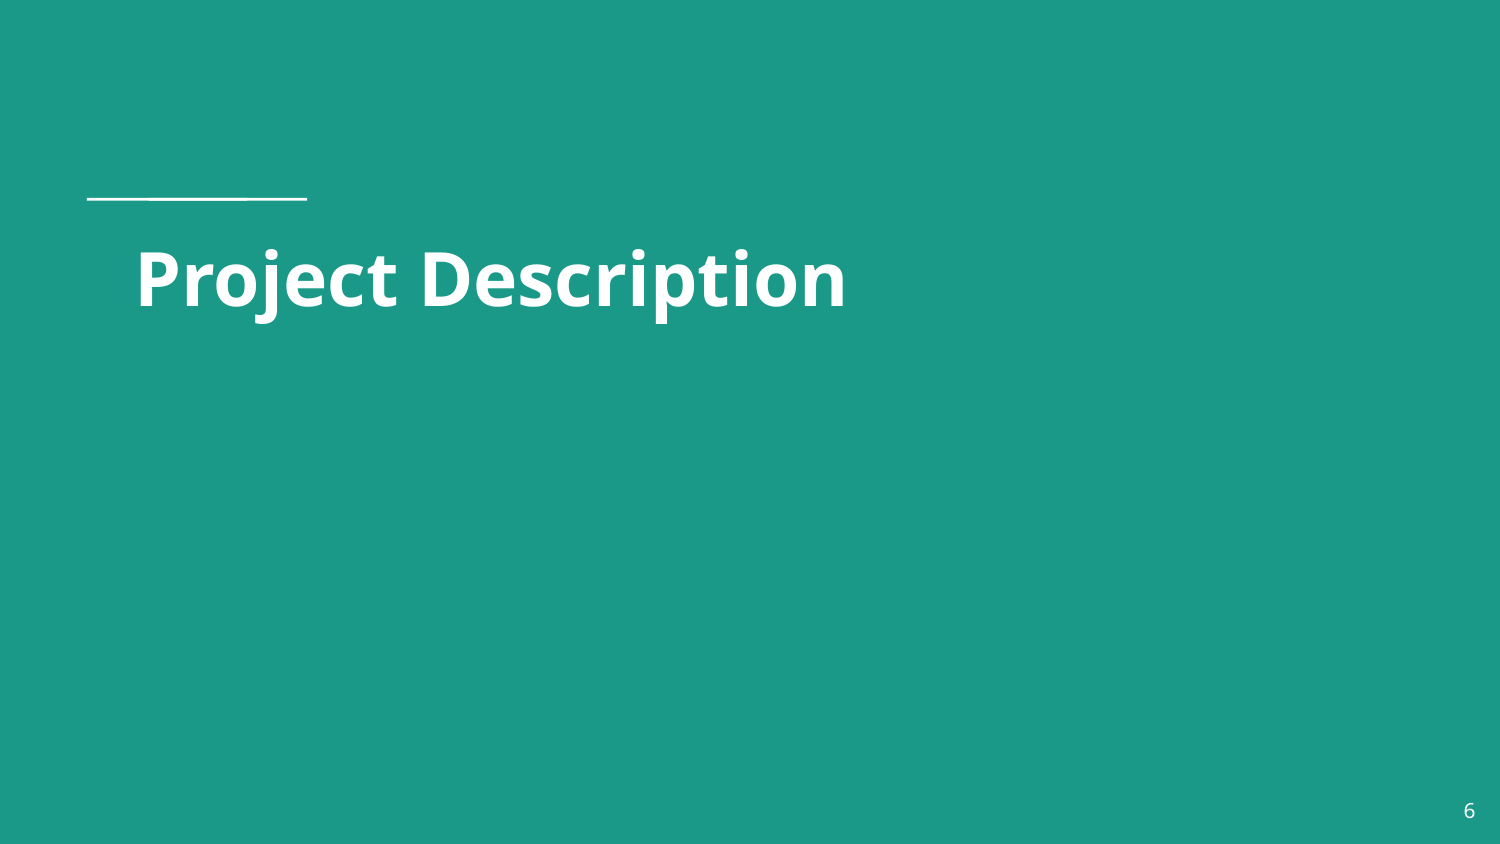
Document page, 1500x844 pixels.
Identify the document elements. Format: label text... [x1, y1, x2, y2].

slide_number 6 [1400, 779, 1491, 844]
title Project Description [119, 216, 1381, 466]
